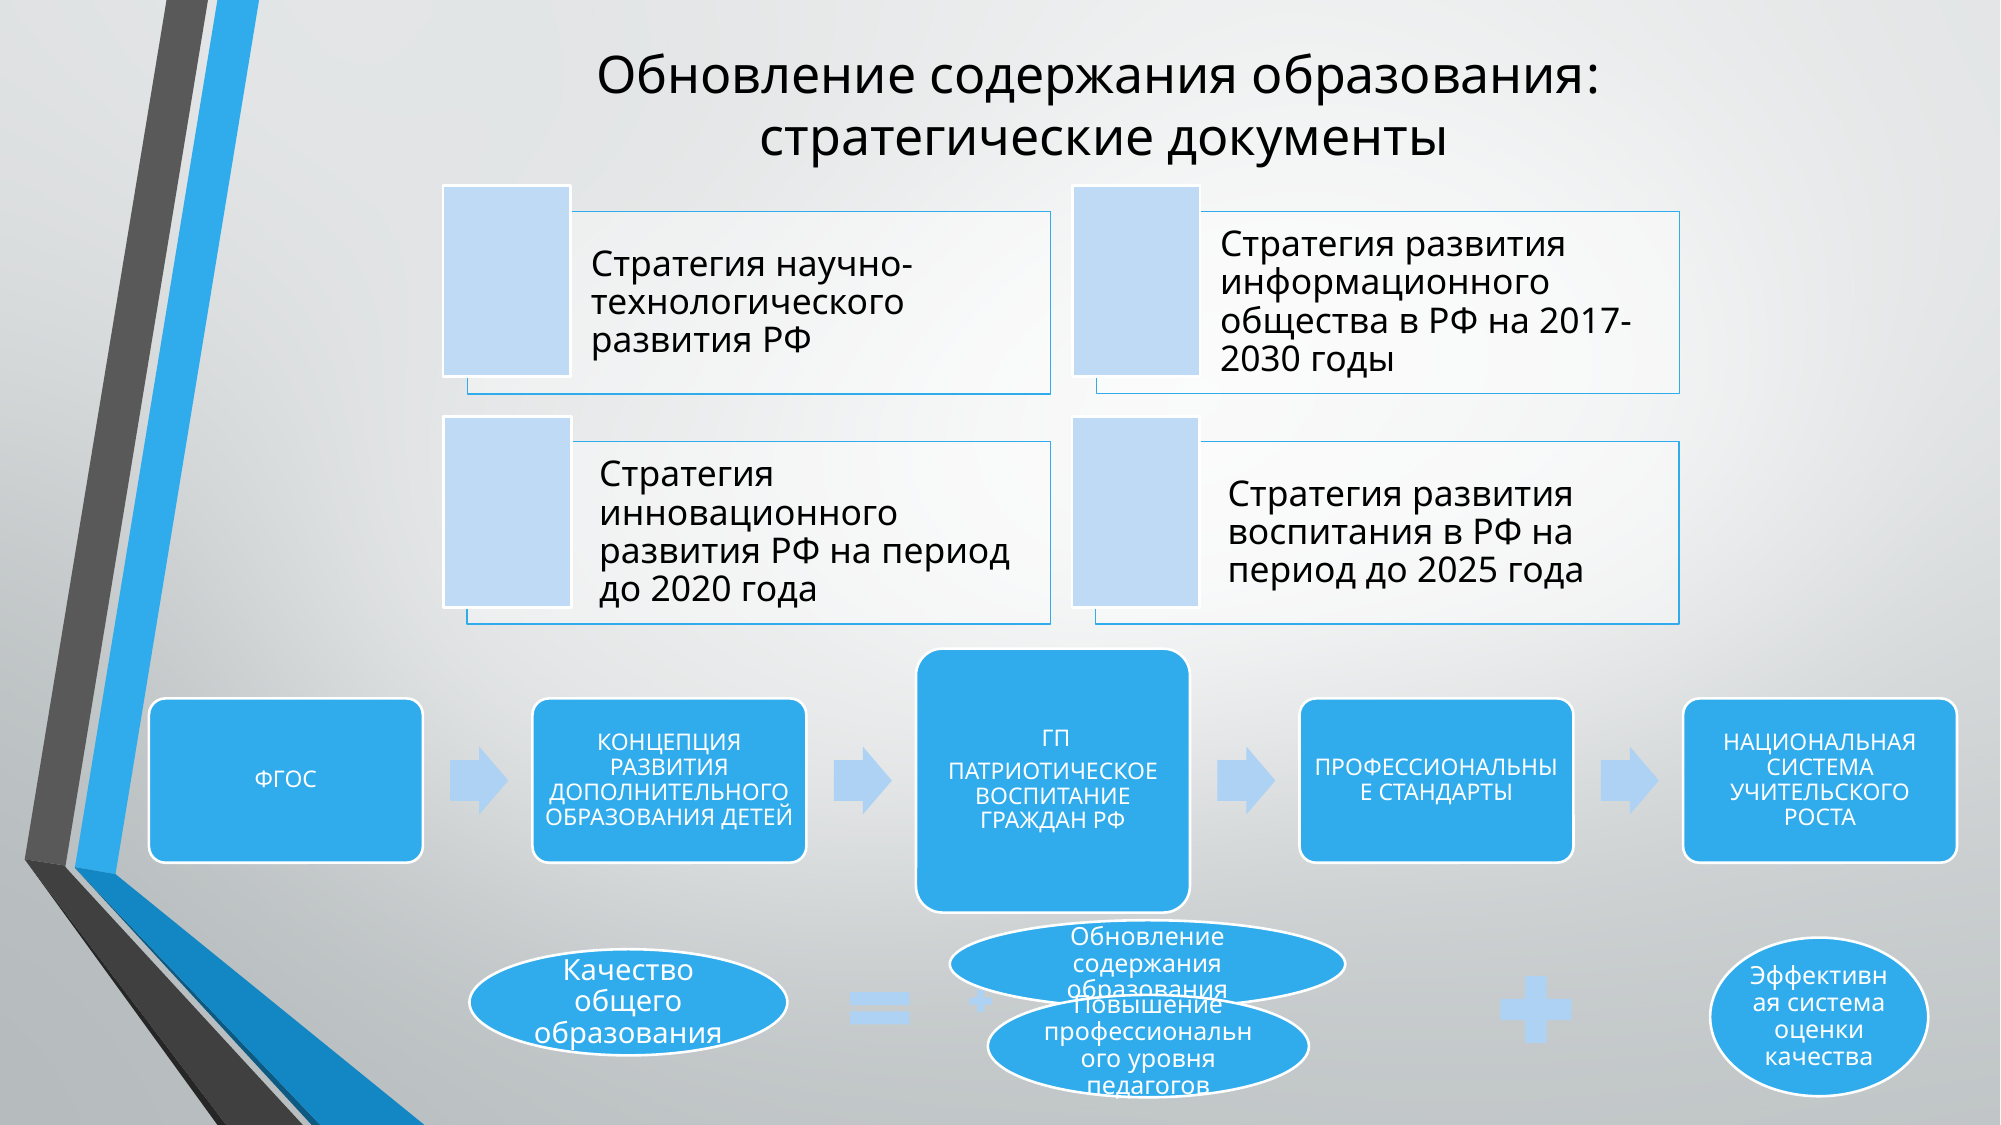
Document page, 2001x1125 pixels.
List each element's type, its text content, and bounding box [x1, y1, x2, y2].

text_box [469, 909, 1957, 1098]
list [239, 173, 1884, 623]
title Обновление содержания образования: стратегические документы [282, 33, 1927, 174]
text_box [147, 623, 1959, 938]
